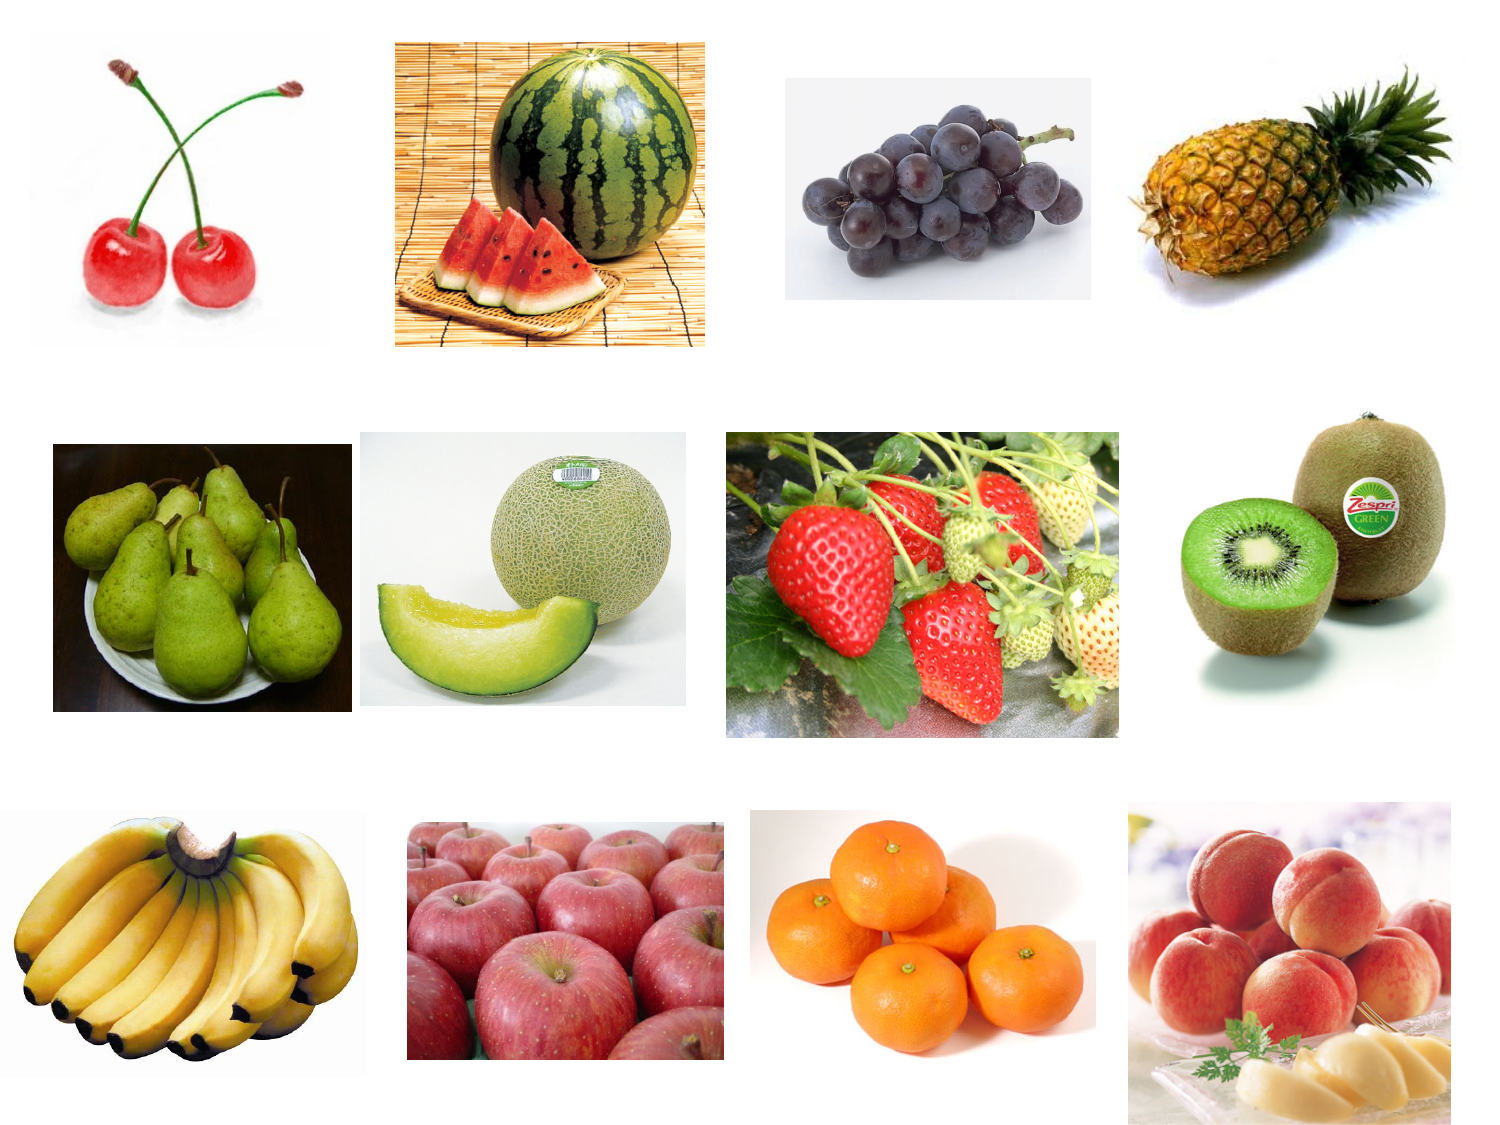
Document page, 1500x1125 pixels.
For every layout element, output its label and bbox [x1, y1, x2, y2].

picture [785, 77, 1091, 300]
picture [0, 810, 368, 1078]
picture [749, 810, 1097, 1071]
picture [726, 432, 1120, 738]
picture [1127, 802, 1451, 1125]
picture [395, 42, 706, 347]
picture [52, 444, 352, 712]
picture [29, 30, 332, 349]
picture [359, 432, 686, 706]
picture [407, 822, 724, 1060]
picture [1115, 54, 1466, 317]
picture [1174, 408, 1457, 706]
